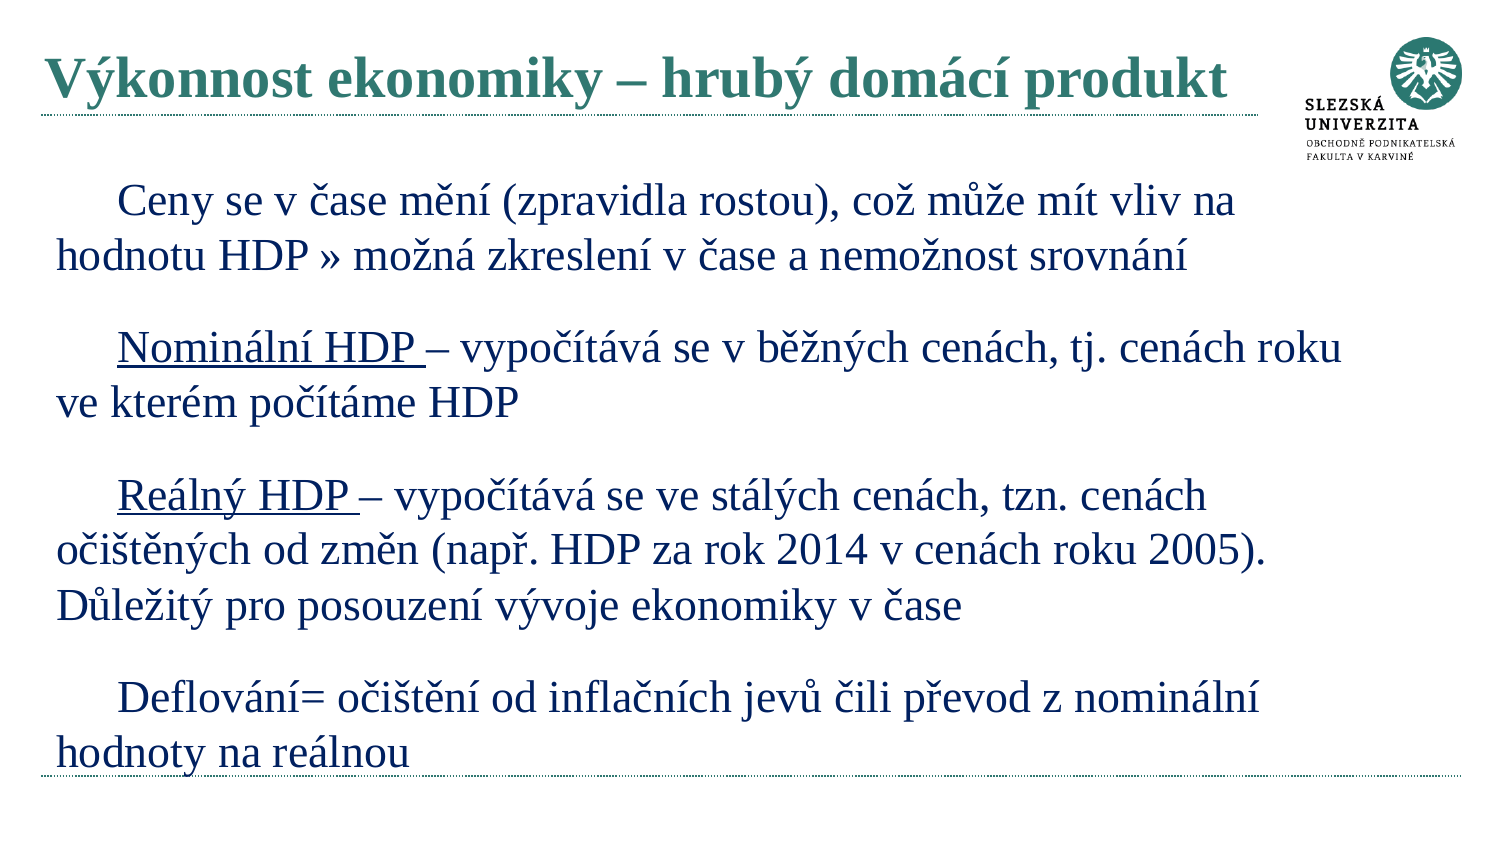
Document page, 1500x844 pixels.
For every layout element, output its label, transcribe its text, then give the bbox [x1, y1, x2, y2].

list Ceny se v čase mění (zpravidla rostou), což může mít vliv na hodnotu HDP » možná zkreslení v čase a nemožnost srovnání Nominální HDP – vypočítává se v běžných cenách, tj. cenách roku ve kterém počítáme HDP Reálný HDP – vypočítává se ve stálých cenách, tzn. cenách očištěných od změn (např. HDP za rok 2014 v cenách roku 2005). Důležitý pro posouzení vývoje ekonomiky v čase Deflování= očištění od inflačních jevů čili převod z nominální hodnoty na reálnou [41, 161, 1400, 765]
picture [1305, 37, 1462, 160]
title Výkonnost ekonomiky – hrubý domácí produkt [29, 32, 1282, 116]
